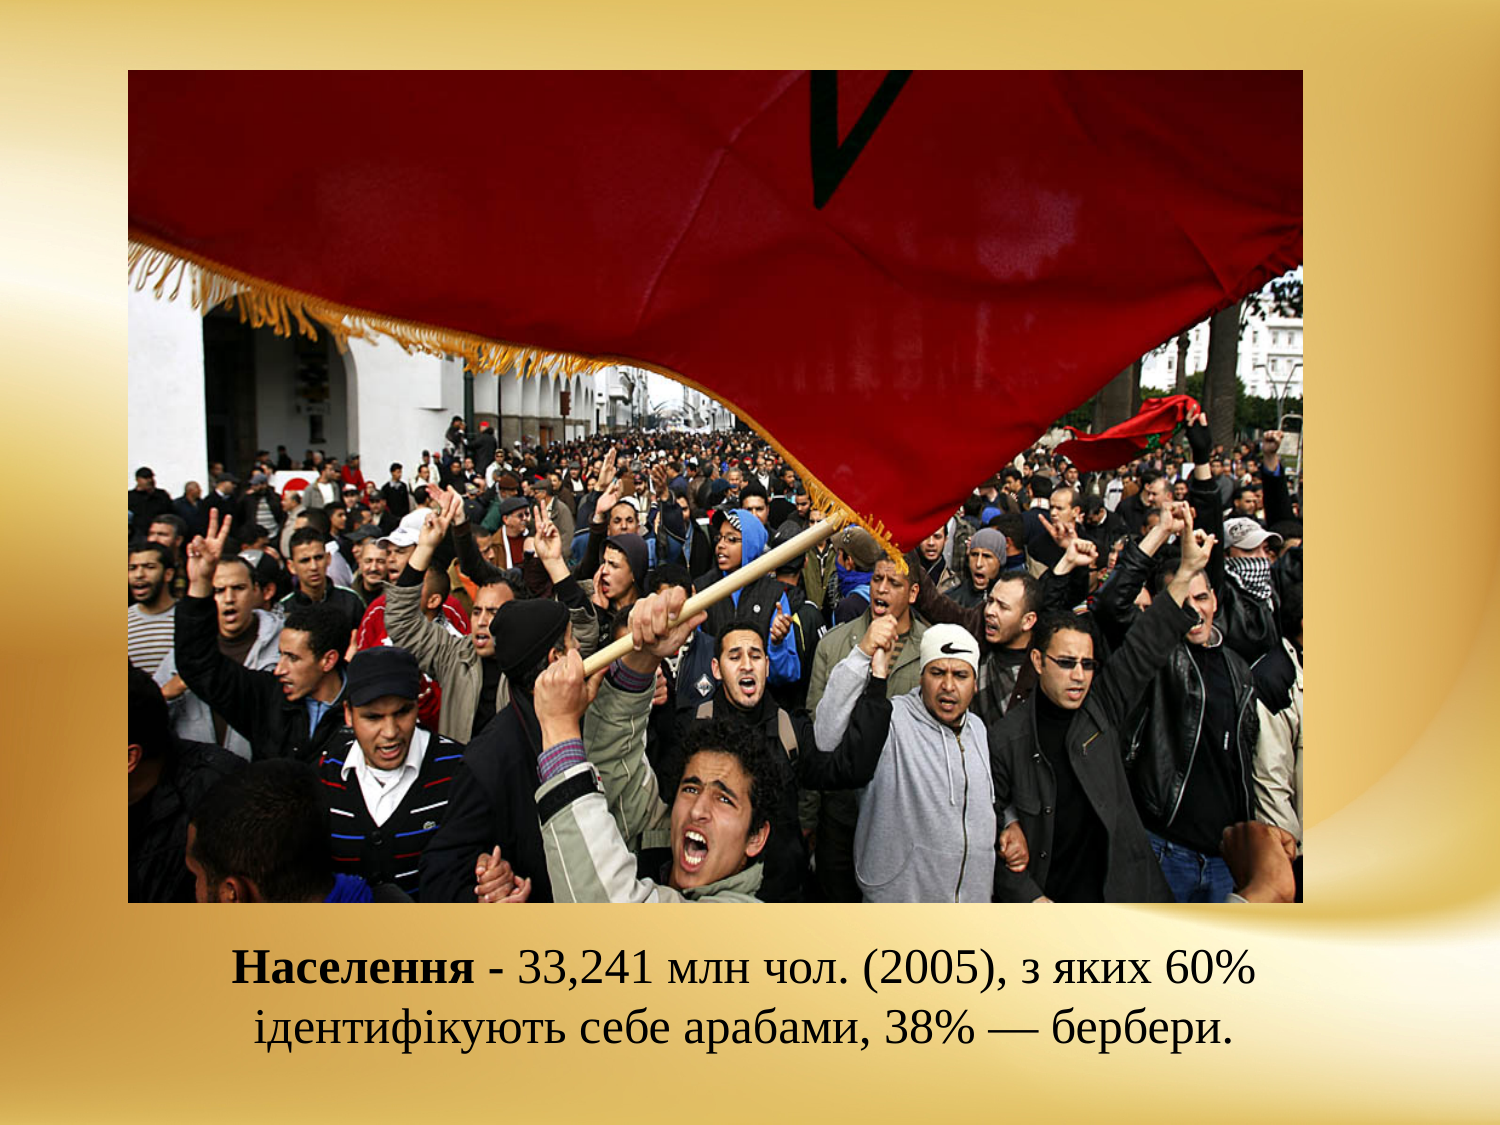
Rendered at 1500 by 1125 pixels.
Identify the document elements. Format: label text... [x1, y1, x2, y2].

picture [0, 0, 1500, 1125]
text_box Населення - 33,241 млн чол. (2005), з яких 60% ідентифікують себе арабами, 38% — бербери. [81, 925, 1407, 1061]
